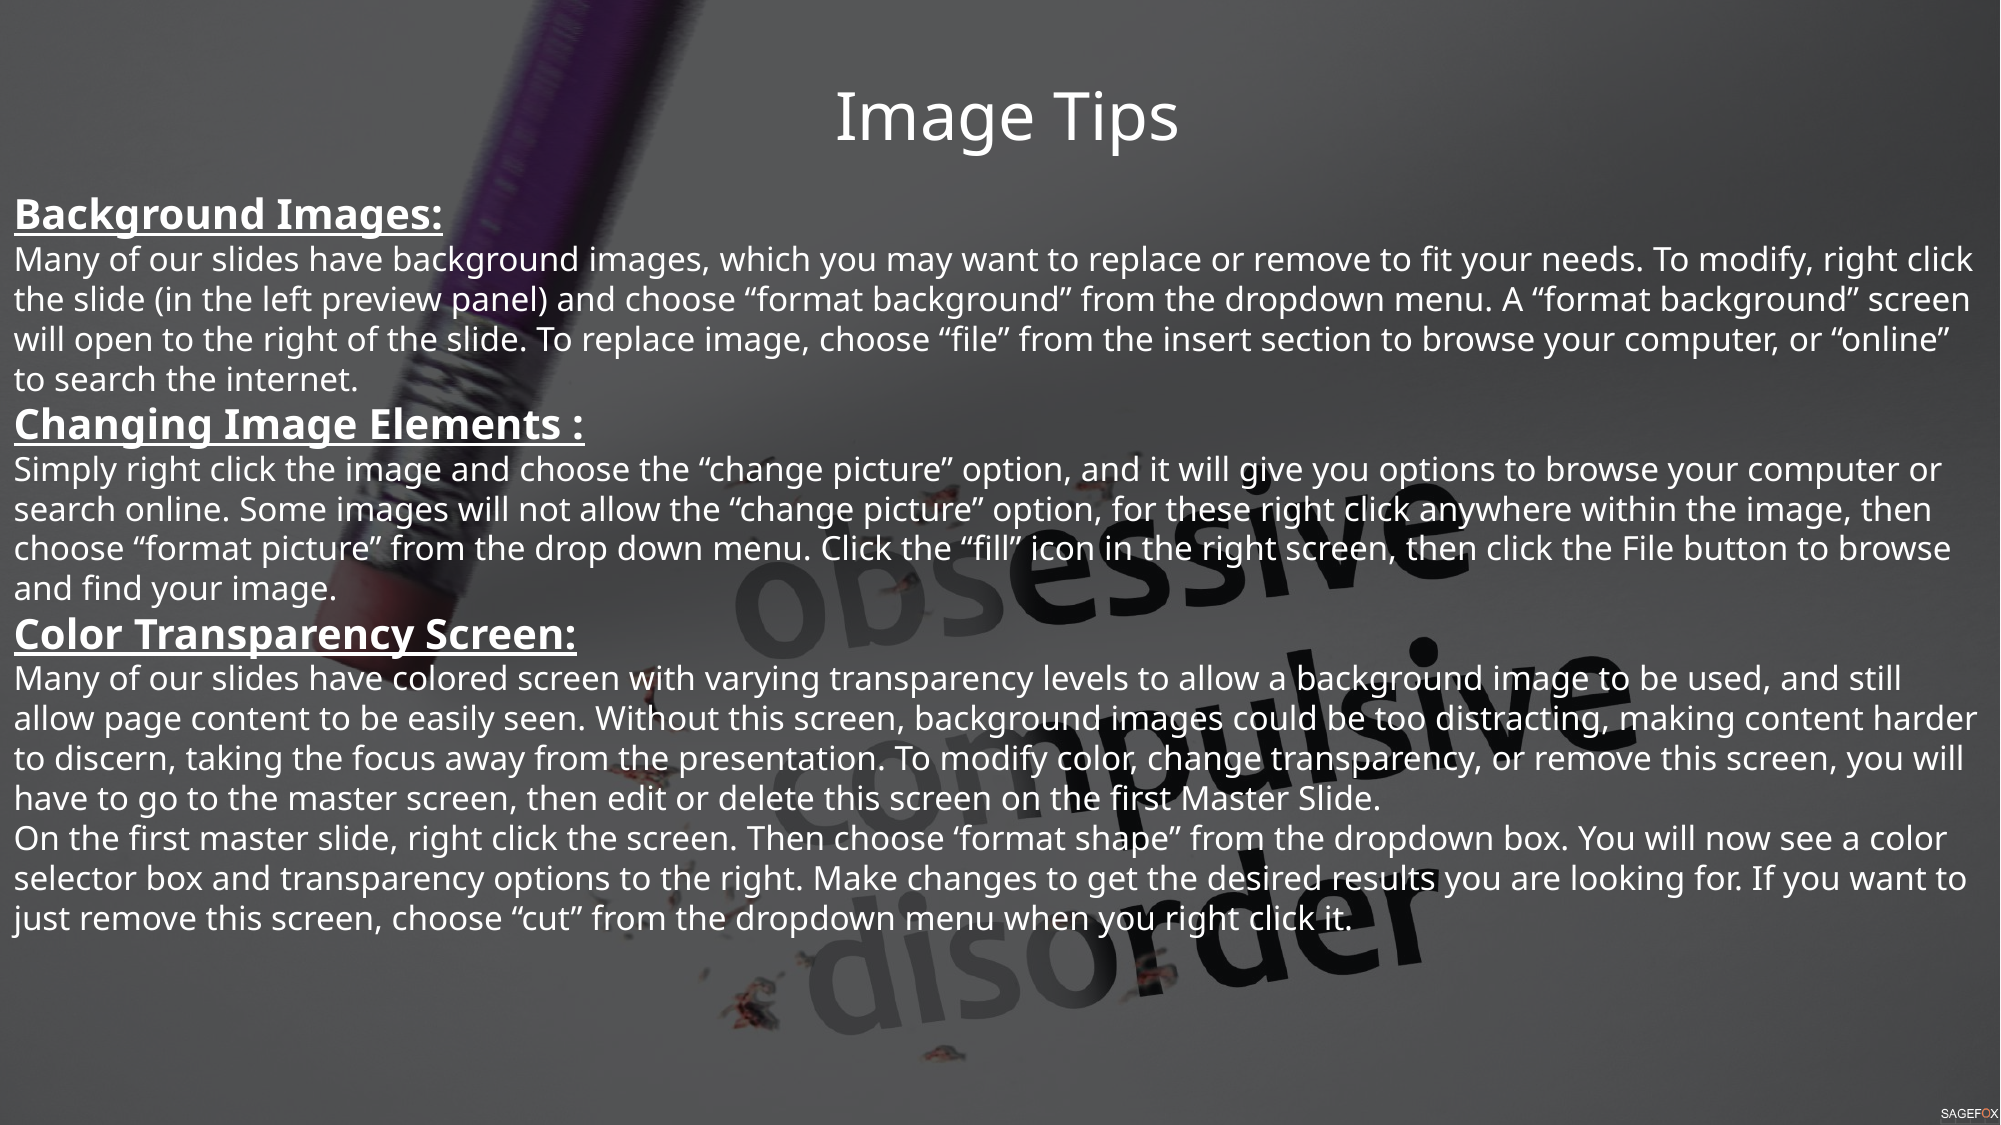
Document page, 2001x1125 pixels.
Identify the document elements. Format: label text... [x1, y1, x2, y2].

title Image Tips [597, 59, 1420, 177]
text_box Background Images: Many of our slides have background images, which you may want to replace or remove to fit your needs. To modify, right click the slide (in the left preview panel) and choose “format background” from the dropdown menu. A “format background” screen will open to the right of the slide. To replace image, choose “file” from the insert section to browse your computer, or “online” to search the internet. Changing Image Elements : Simply right click the image and choose the “change picture” option, and it will give you options to browse your computer or search online. Some images will not allow the “change picture” option, for these right click anywhere within the image, then choose “format picture” from the drop down menu. Click the “fill” icon in the right screen, then click the File button to browse and find your image. Color Transparency Screen: Many of our slides have colored screen with varying transparency levels to allow a background image to be used, and still allow page content to be easily seen. Without this screen, background images could be too distracting, making content harder to discern, taking the focus away from the presentation. To modify color, change transparency, or remove this screen, you will have to go to the master screen, then edit or delete this screen on the first Master Slide. On the first master slide, right click the screen. Then choose ‘format shape” from the dropdown box. You will now see a color selector box and transparency options to the right. Make changes to get the desired results you are looking for. If you want to just remove this screen, choose “cut” from the dropdown menu when you right click it. [0, 0, 2000, 1125]
